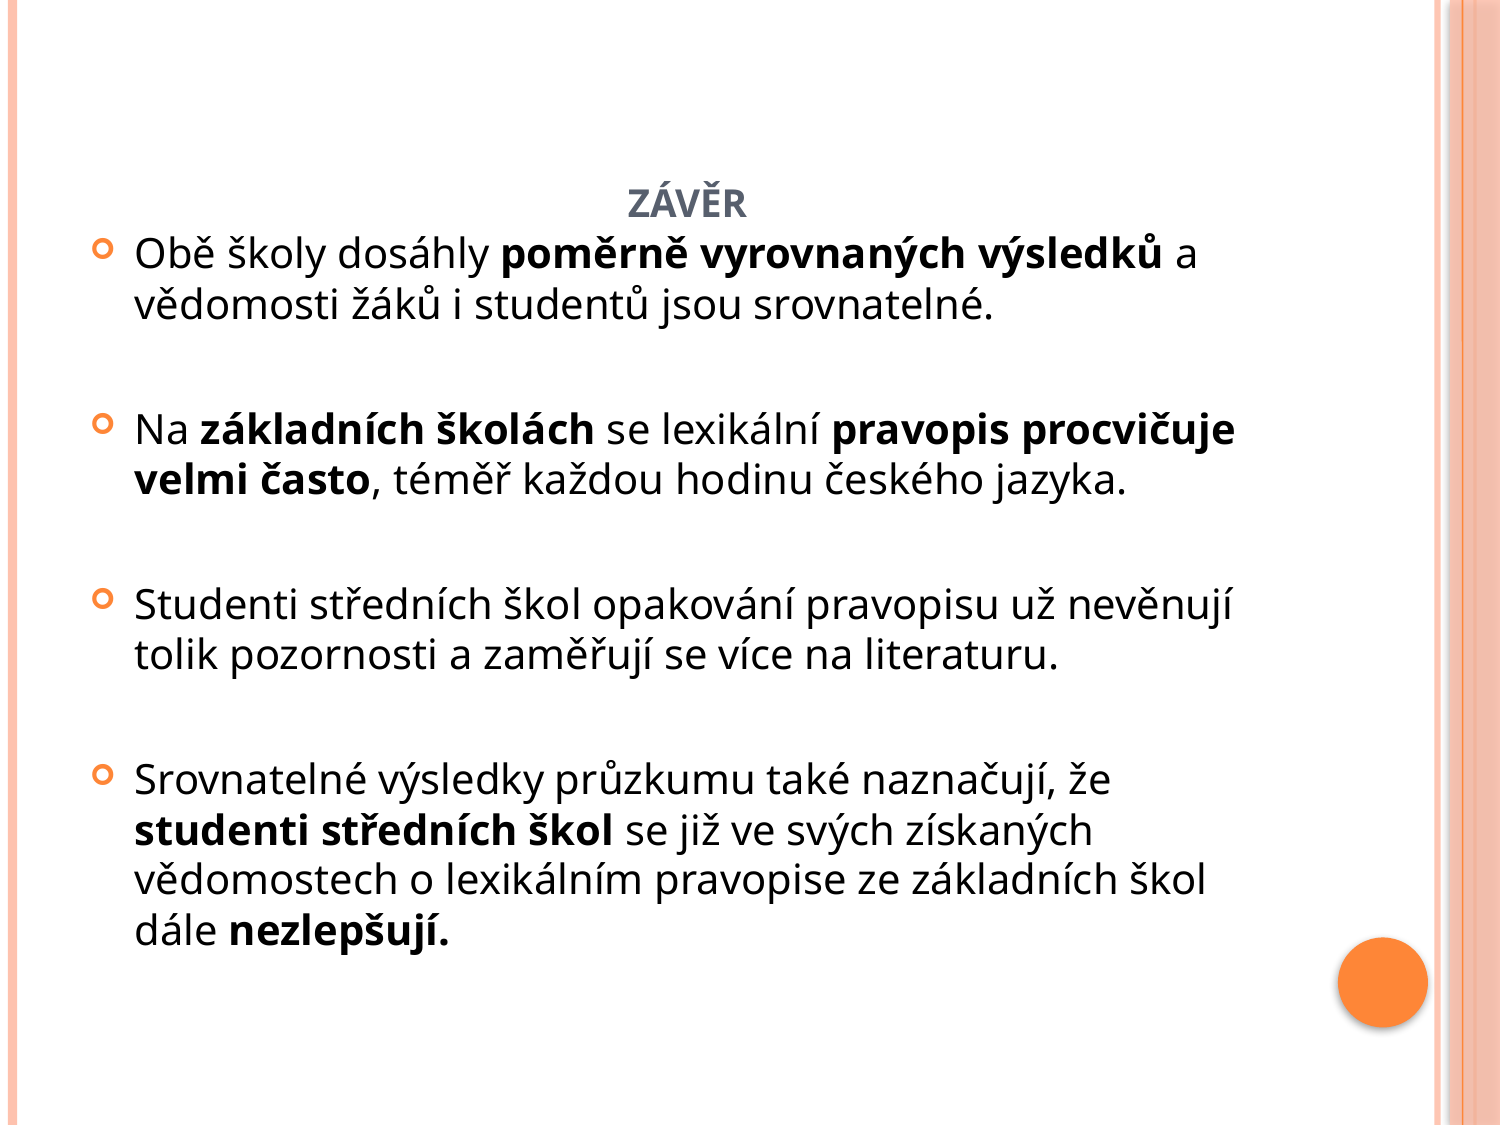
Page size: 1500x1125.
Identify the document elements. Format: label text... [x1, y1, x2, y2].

list Obě školy dosáhly poměrně vyrovnaných výsledků a vědomosti žáků i studentů jsou srovnatelné. Na základních školách se lexikální pravopis procvičuje velmi často, téměř každou hodinu českého jazyka. Studenti středních škol opakování pravopisu už nevěnují tolik pozornosti a zaměřují se více na literaturu. Srovnatelné výsledky průzkumu také naznačují, že studenti středních škol se již ve svých získaných vědomostech o lexikálním pravopise ze základních škol dále nezlepšují. [75, 219, 1300, 1062]
title Závěr [75, 45, 1300, 219]
